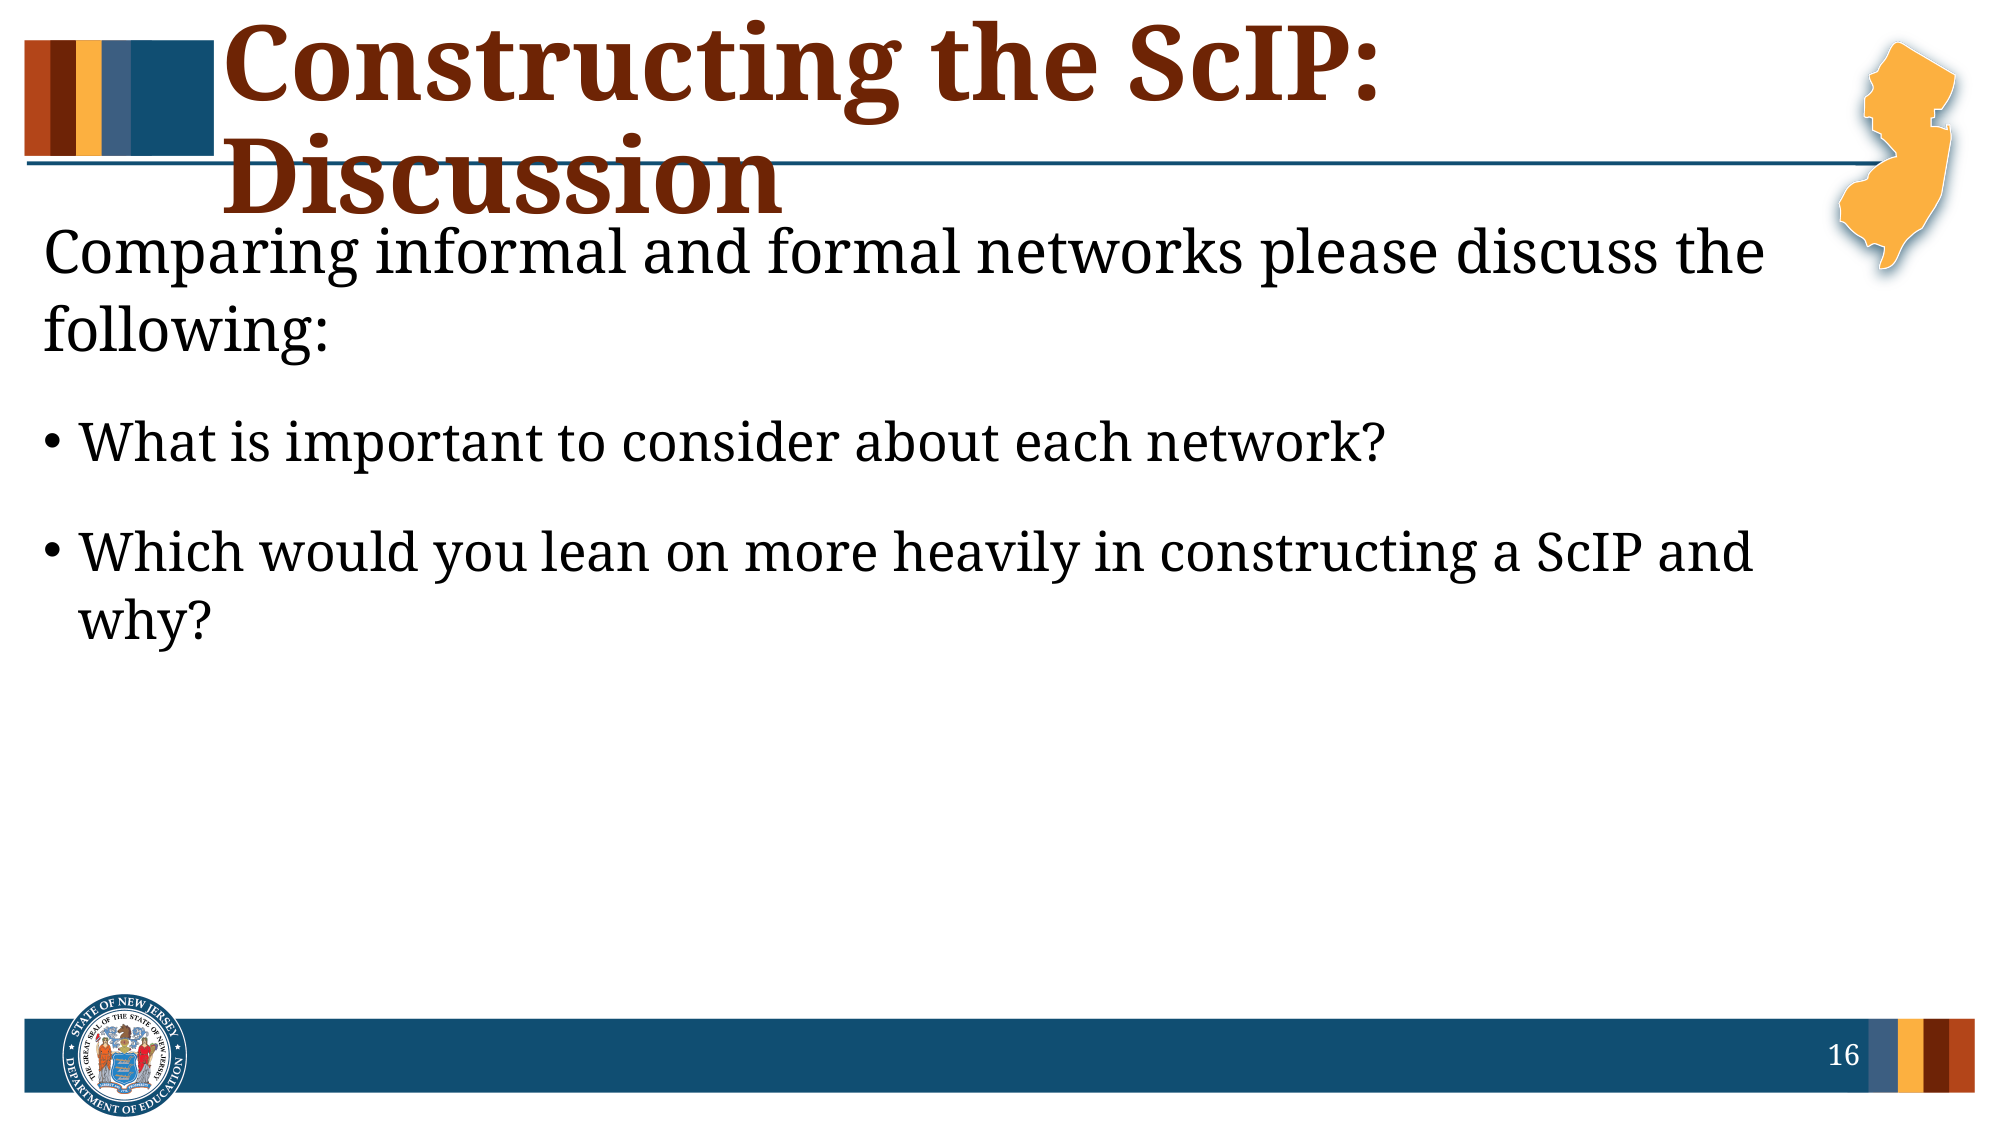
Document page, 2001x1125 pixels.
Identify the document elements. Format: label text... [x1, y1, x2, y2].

picture [24, 26, 1976, 295]
slide_number 16 [1425, 1026, 1876, 1087]
title Constructing the ScIP: Discussion [206, 62, 1863, 185]
list Comparing informal and formal networks please discuss the following: What is important to consider about each network? Which would you lean on more heavily in constructing a ScIP and why? [28, 200, 1979, 663]
picture [24, 992, 1975, 1119]
